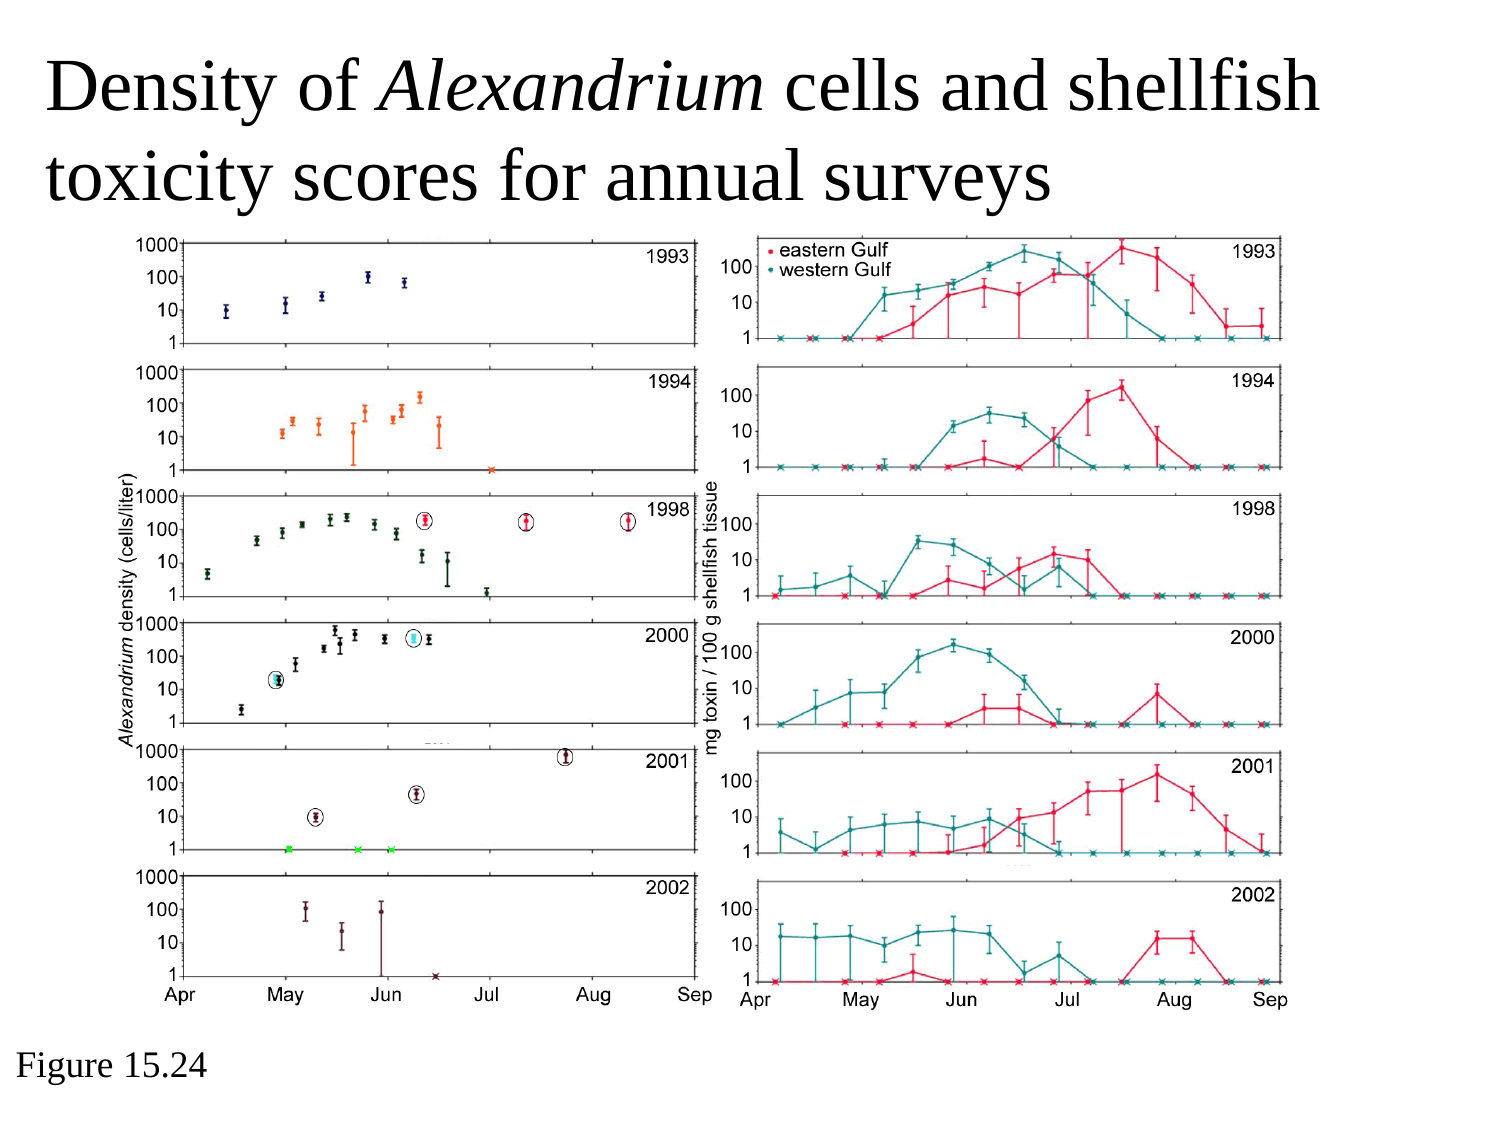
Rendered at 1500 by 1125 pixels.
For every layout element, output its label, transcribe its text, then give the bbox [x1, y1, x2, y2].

picture [116, 224, 1291, 1033]
text_box Density of Alexandrium cells and shellfish toxicity scores for annual surveys [30, 28, 1348, 223]
text_box Figure 15.24 [0, 1032, 233, 1092]
